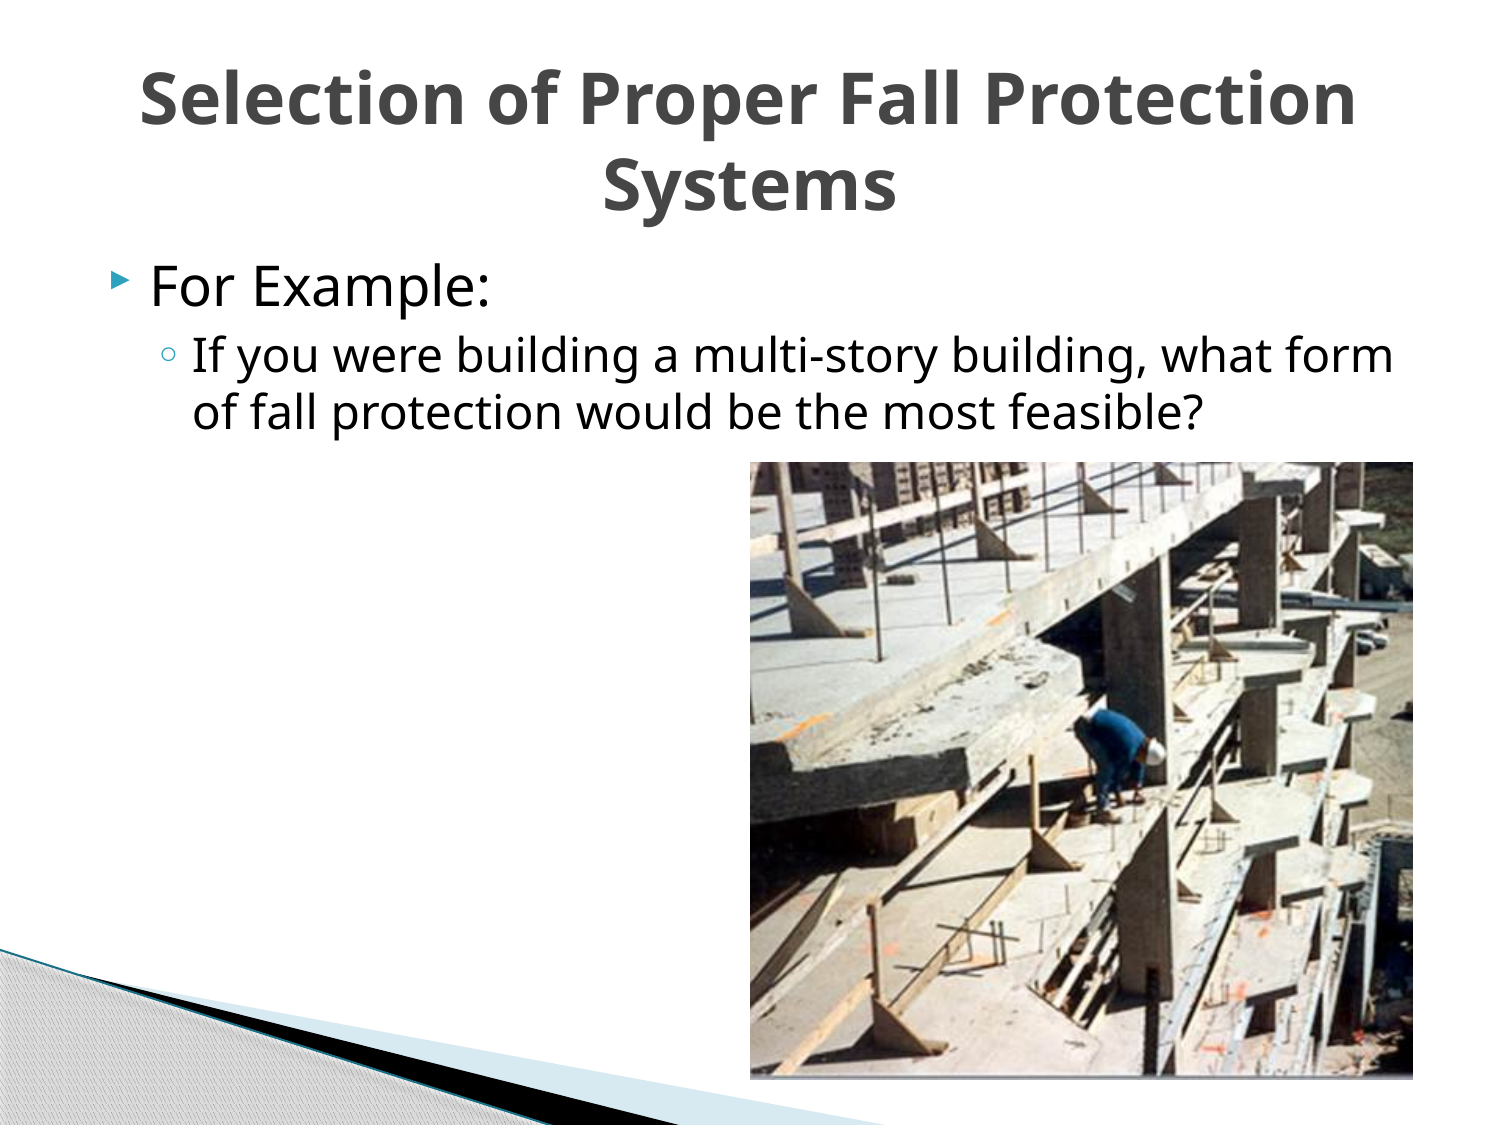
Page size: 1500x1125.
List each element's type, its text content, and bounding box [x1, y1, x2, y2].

picture [749, 462, 1413, 1080]
title Selection of Proper Fall Protection Systems [75, 45, 1425, 233]
list For Example: If you were building a multi-story building, what form of fall protection would be the most feasible? [75, 242, 1425, 986]
